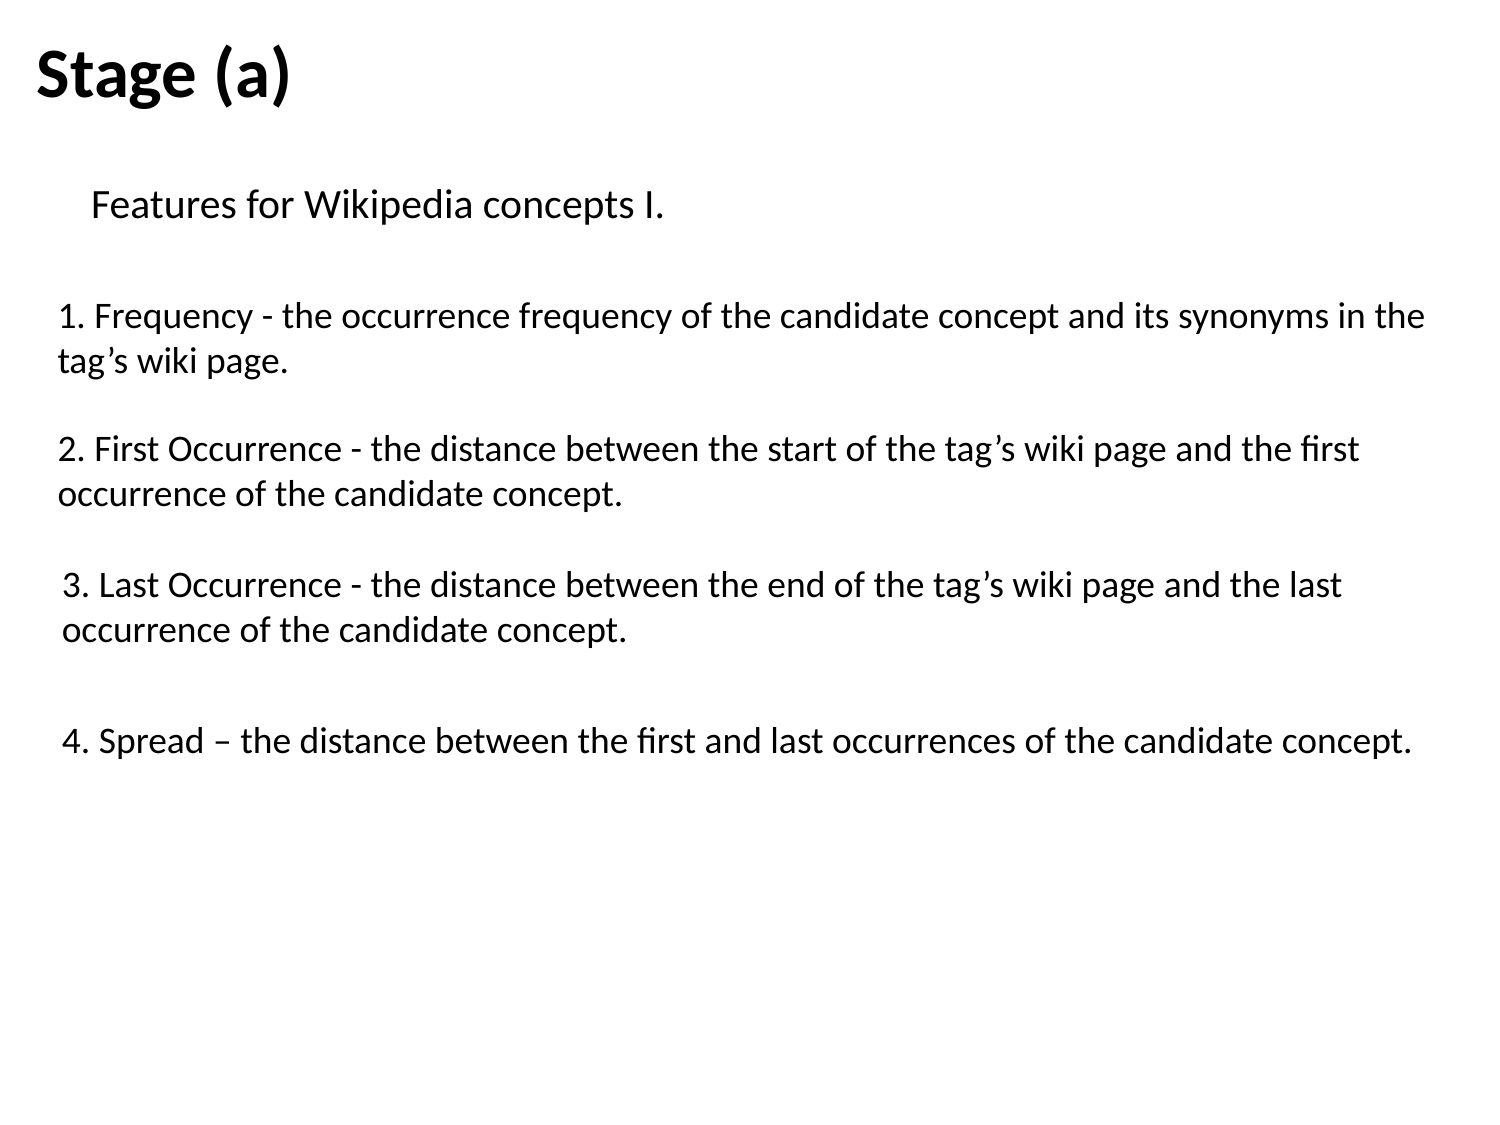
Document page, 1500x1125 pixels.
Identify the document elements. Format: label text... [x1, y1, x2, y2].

text_box 2. First Occurrence - the distance between the start of the tag’s wiki page and the first occurrence of the candidate concept. [50, 416, 1450, 522]
text_box 3. Last Occurrence - the distance between the end of the tag’s wiki page and the last occurrence of the candidate concept. [54, 552, 1454, 658]
text_box 1. Frequency - the occurrence frequency of the candidate concept and its synonyms in the tag’s wiki page. [50, 283, 1450, 389]
text_box Features for Wikipedia concepts I. [83, 169, 674, 234]
text_box Stage (a) [29, 19, 728, 119]
text_box 4. Spread – the distance between the first and last occurrences of the candidate concept. [54, 708, 1454, 769]
